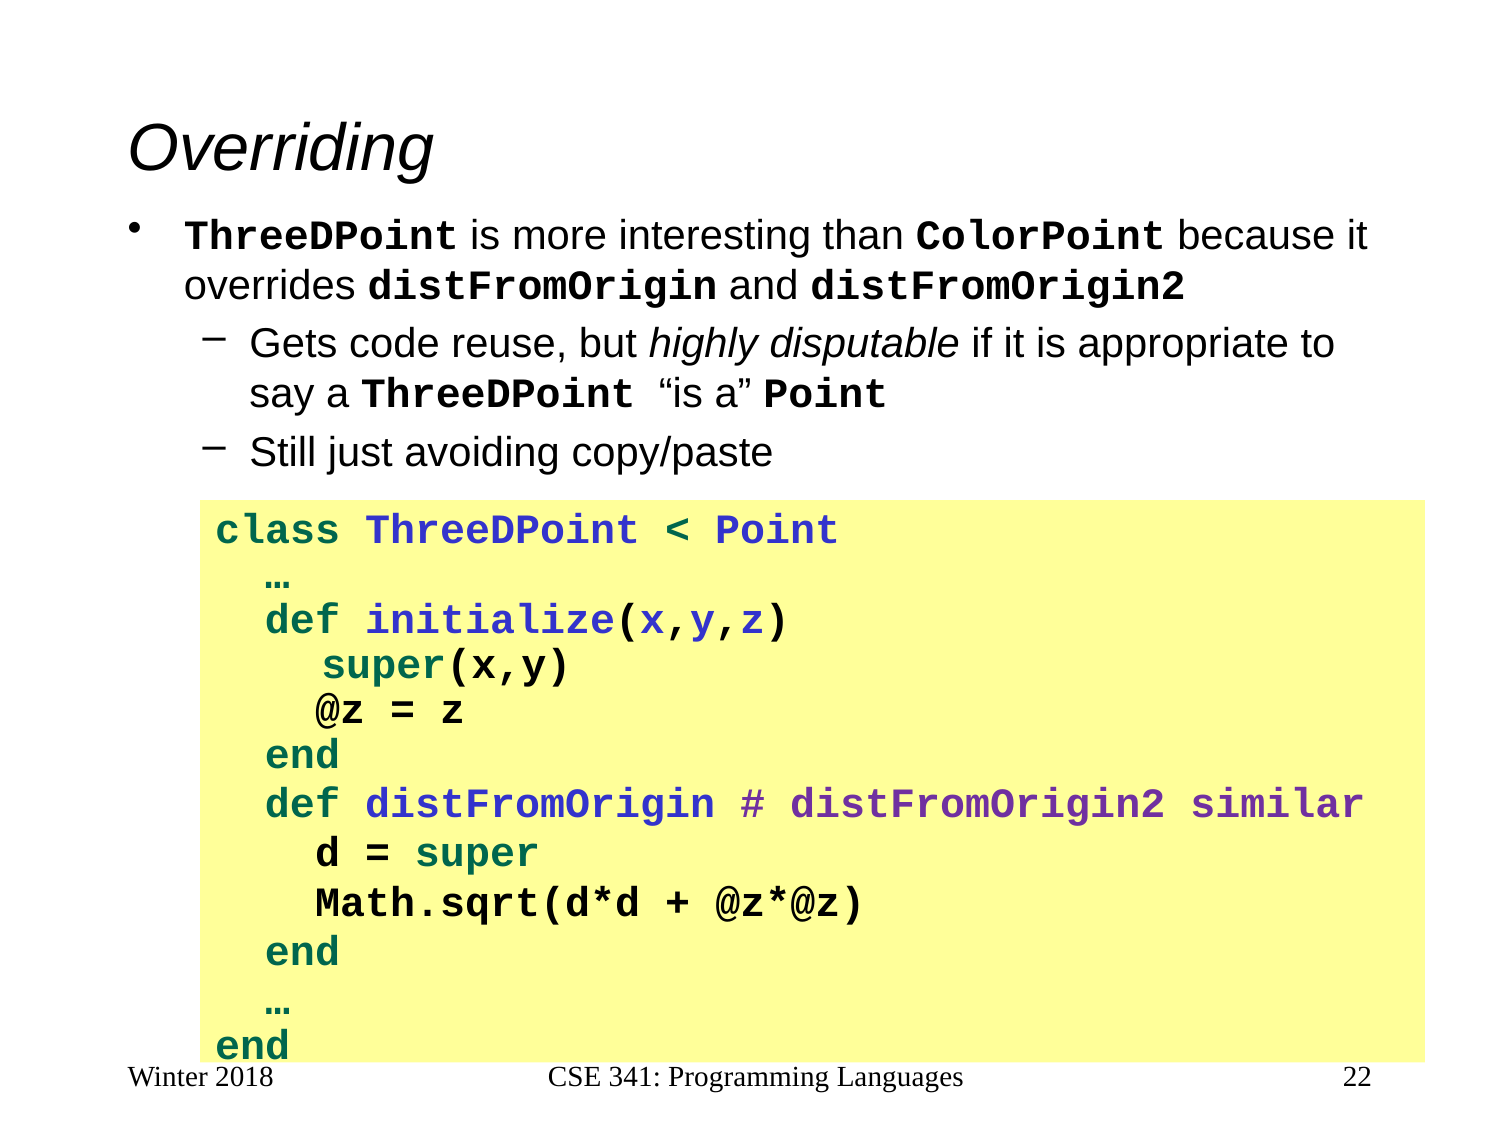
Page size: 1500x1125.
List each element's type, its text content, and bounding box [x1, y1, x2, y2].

slide_number 22 [1074, 1063, 1388, 1125]
footer CSE 341: Programming Languages [474, 1063, 1038, 1125]
title Overriding [112, 49, 1388, 199]
list ThreeDPoint is more interesting than ColorPoint because it overrides distFromOrigin and distFromOrigin2 Gets code reuse, but highly disputable if it is appropriate to say a ThreeDPoint “is a” Point Still just avoiding copy/paste [112, 199, 1388, 513]
slide_number Winter 2018 [112, 1049, 426, 1125]
text_box class ThreeDPoint < Point … def initialize(x,y,z) super(x,y) @z = z end def distFromOrigin # distFromOrigin2 similar d = super Math.sqrt(d*d + @z*@z) end … end [200, 500, 1425, 1063]
